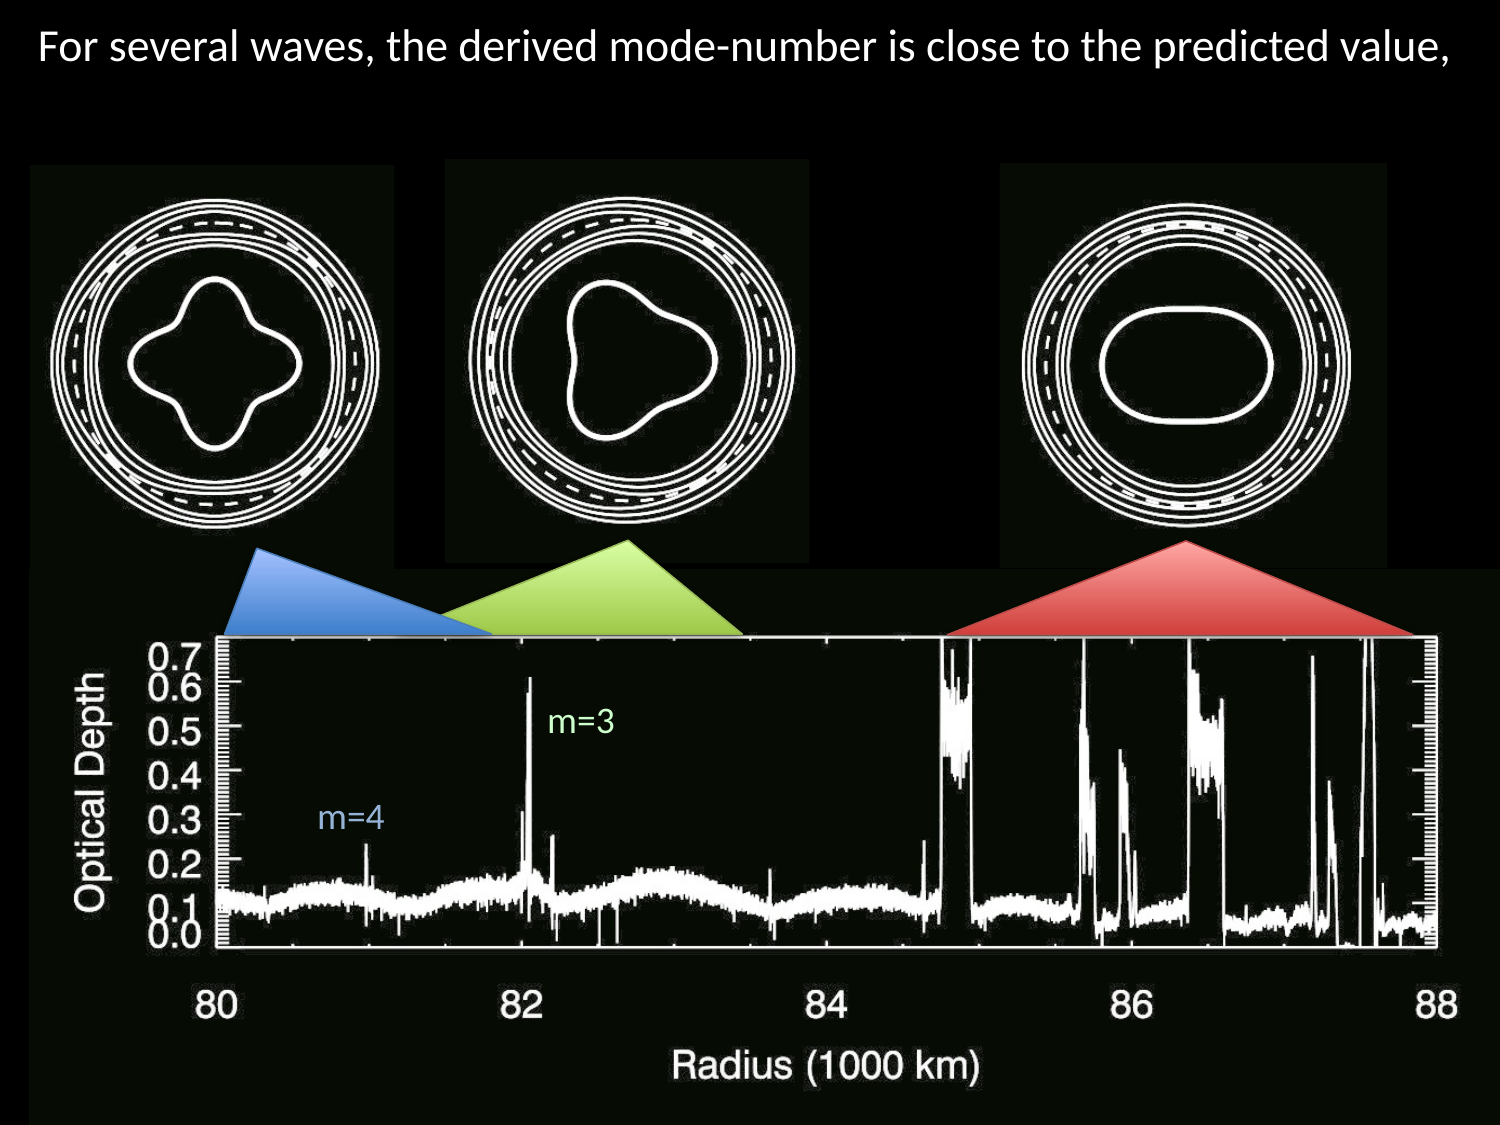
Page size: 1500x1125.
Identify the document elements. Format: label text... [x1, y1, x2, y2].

text_box For several waves, the derived mode-number is close to the predicted value, [0, 8, 1500, 78]
picture [29, 163, 1500, 1125]
picture [444, 158, 810, 564]
